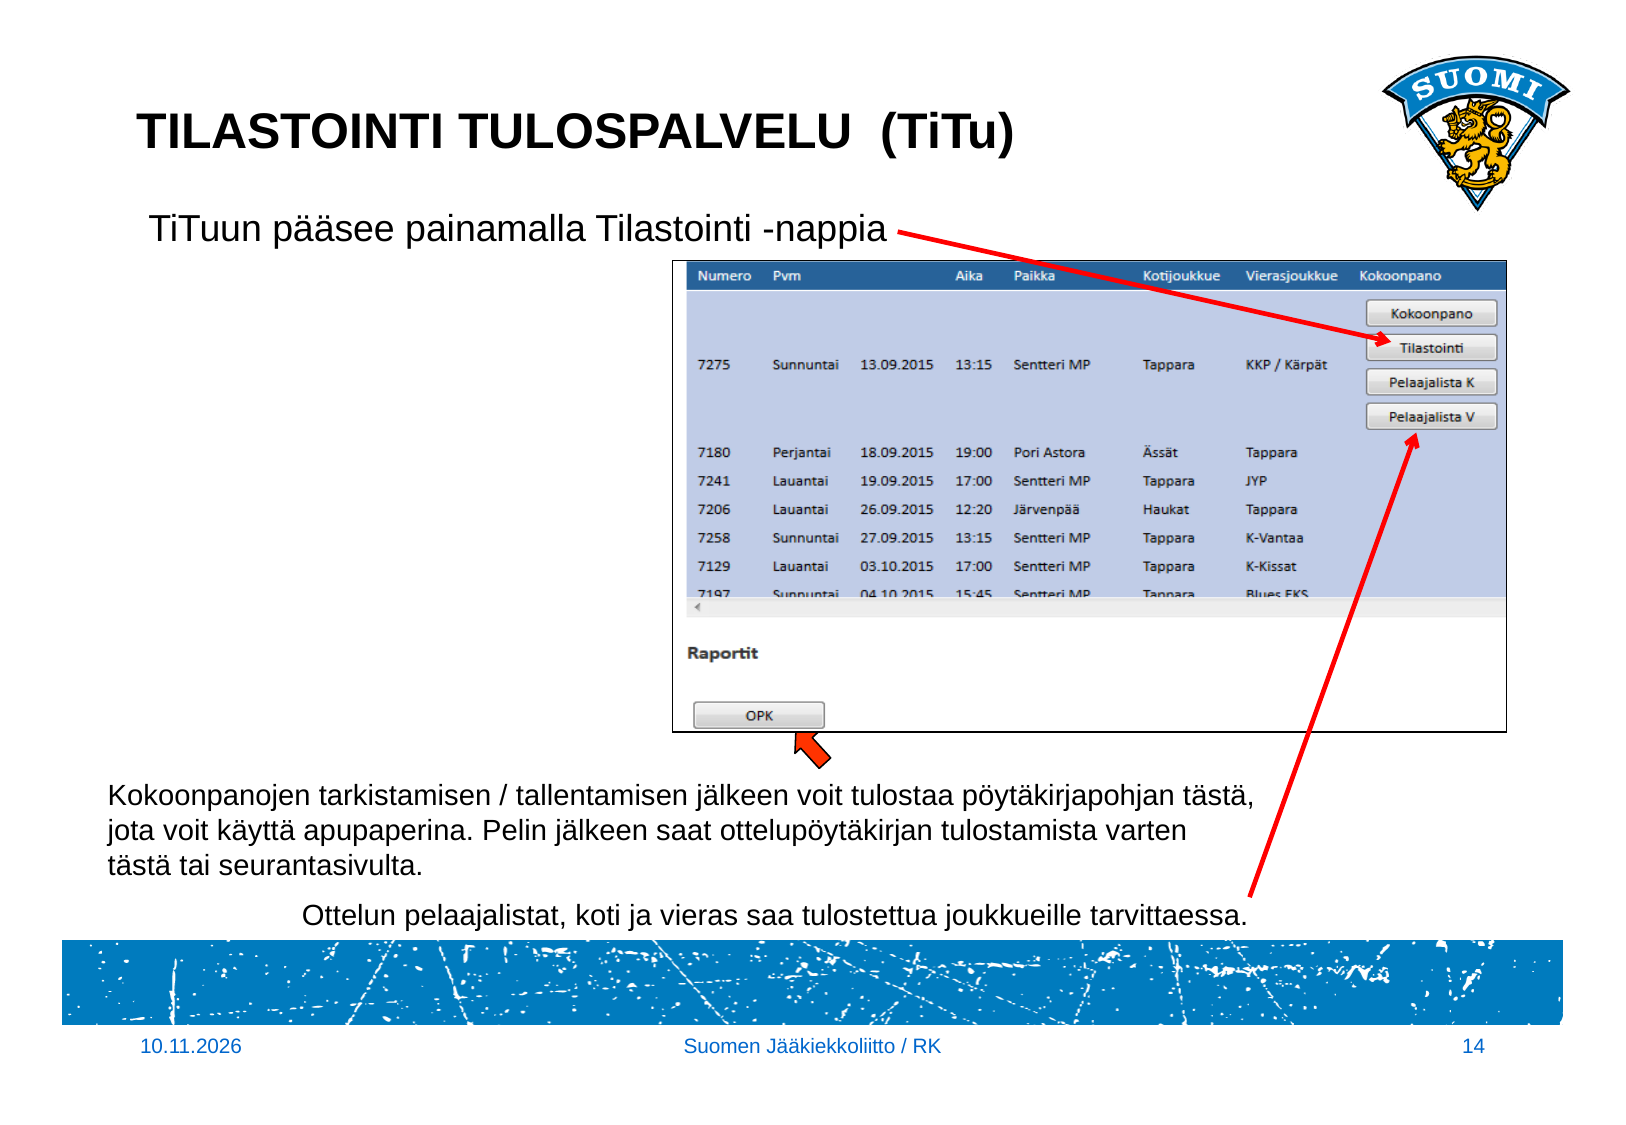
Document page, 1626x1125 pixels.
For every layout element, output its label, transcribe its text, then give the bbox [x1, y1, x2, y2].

text_box [794, 740, 831, 769]
text_box Kokoonpanojen tarkistamisen / tallentamisen jälkeen voit tulostaa pöytäkirjapohjan tästä, jota voit käyttä apupaperina. Pelin jälkeen saat ottelupöytäkirjan tulostamista varten tästä tai seurantasivulta. [92, 768, 1244, 889]
picture [672, 261, 1507, 732]
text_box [897, 231, 1392, 342]
picture [62, 940, 1563, 1025]
list TiTuun pääsee painamalla Tilastointi -nappia [133, 196, 1445, 315]
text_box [1249, 432, 1417, 898]
text_box Ottelun pelaajalistat, koti ja vieras saa tulostettua joukkueille tarvittaessa. [287, 889, 1282, 939]
title TILASTOINTI TULOSPALVELU (TiTu) [121, 53, 1375, 204]
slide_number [125, 1025, 463, 1100]
picture [1377, 52, 1575, 216]
footer Suomen Jääkiekkoliitto / RK [562, 1025, 1063, 1100]
slide_number 14 [1162, 1025, 1500, 1100]
